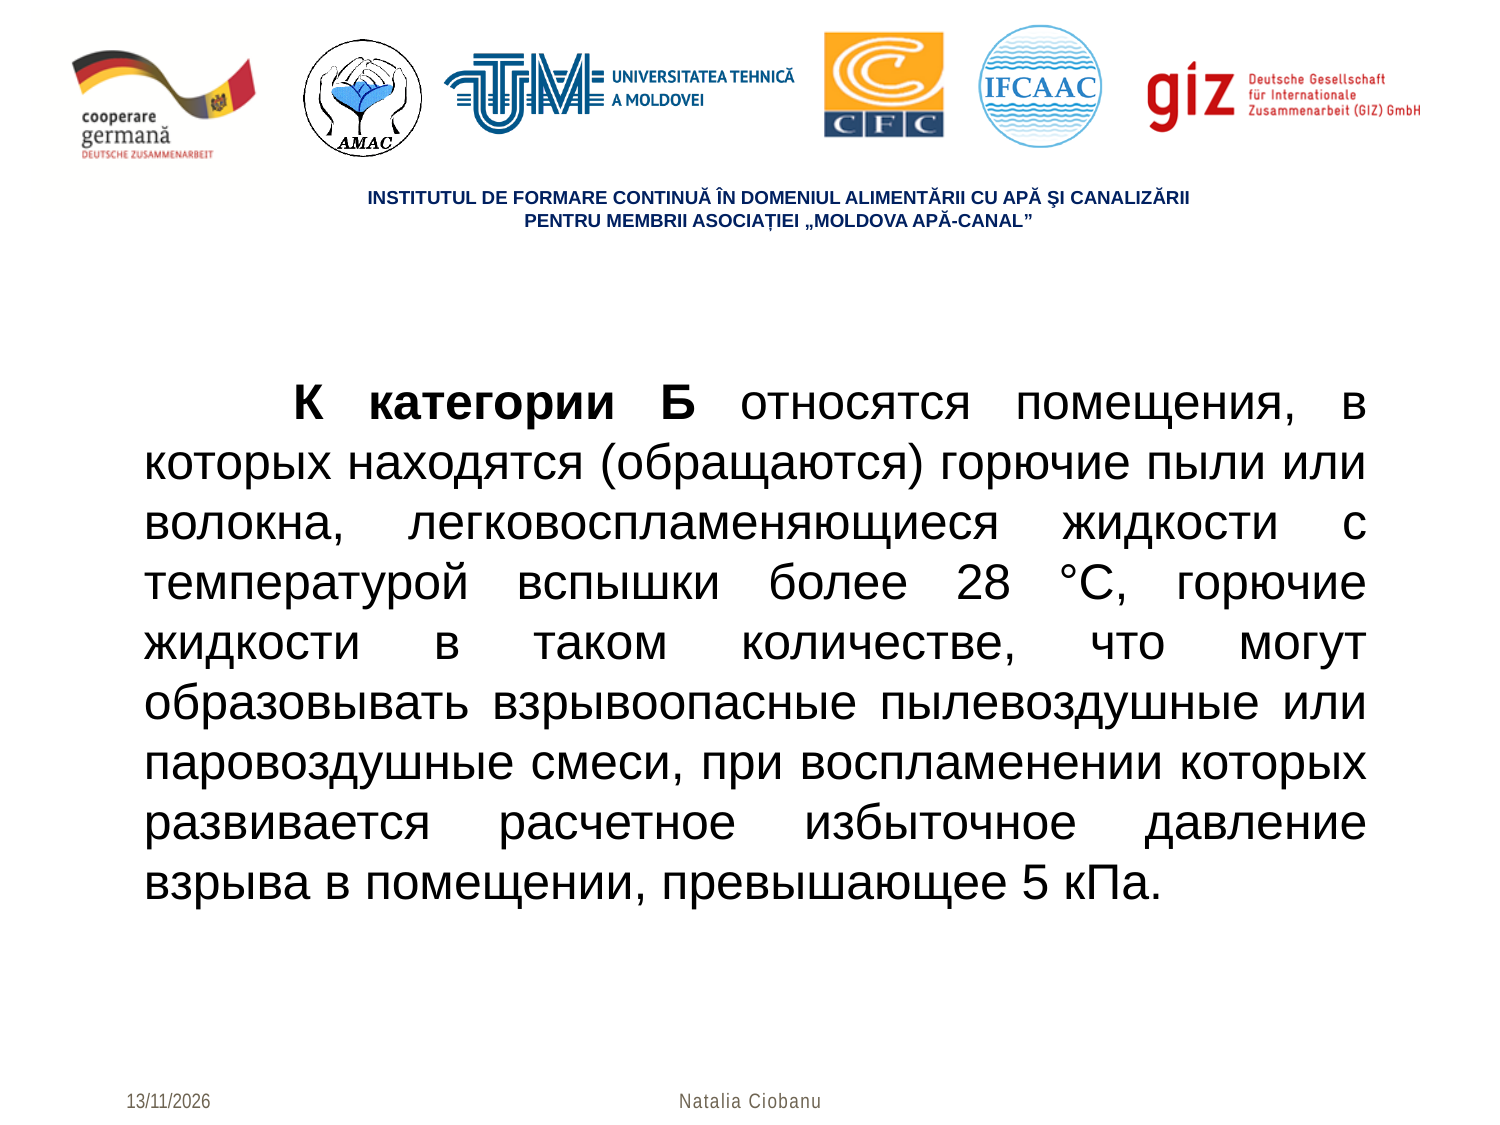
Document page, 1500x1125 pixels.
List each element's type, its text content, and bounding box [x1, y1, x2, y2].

picture [1136, 55, 1435, 147]
text_box INSTITUTUL DE FORMARE CONTINUĂ ÎN DOMENIUL ALIMENTĂRII CU APĂ ŞI CANALIZĂRII PENTRU MEMBRII ASOCIAȚIEI „MOLDOVA APĂ-CANAL” [190, 128, 1366, 239]
picture [970, 16, 1109, 154]
picture [434, 47, 800, 140]
picture [822, 23, 948, 149]
picture [31, 7, 300, 213]
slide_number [111, 1079, 325, 1121]
footer Natalia Ciobanu [469, 1079, 1031, 1121]
picture [303, 38, 422, 158]
text_box К категории Б относятся помещения, в которых находятся (обращаются) горючие пыли или волокна, легковоспламеняющиеся жидкости с температурой вспышки более 28 °С, горючие жидкости в таком количестве, что могут образовывать взрывоопасные пылевоздушные или паровоздушные смеси, при воспламенении которых развивается расчетное избыточное давление взрыва в помещении, превышающее 5 кПа. [129, 262, 1383, 917]
